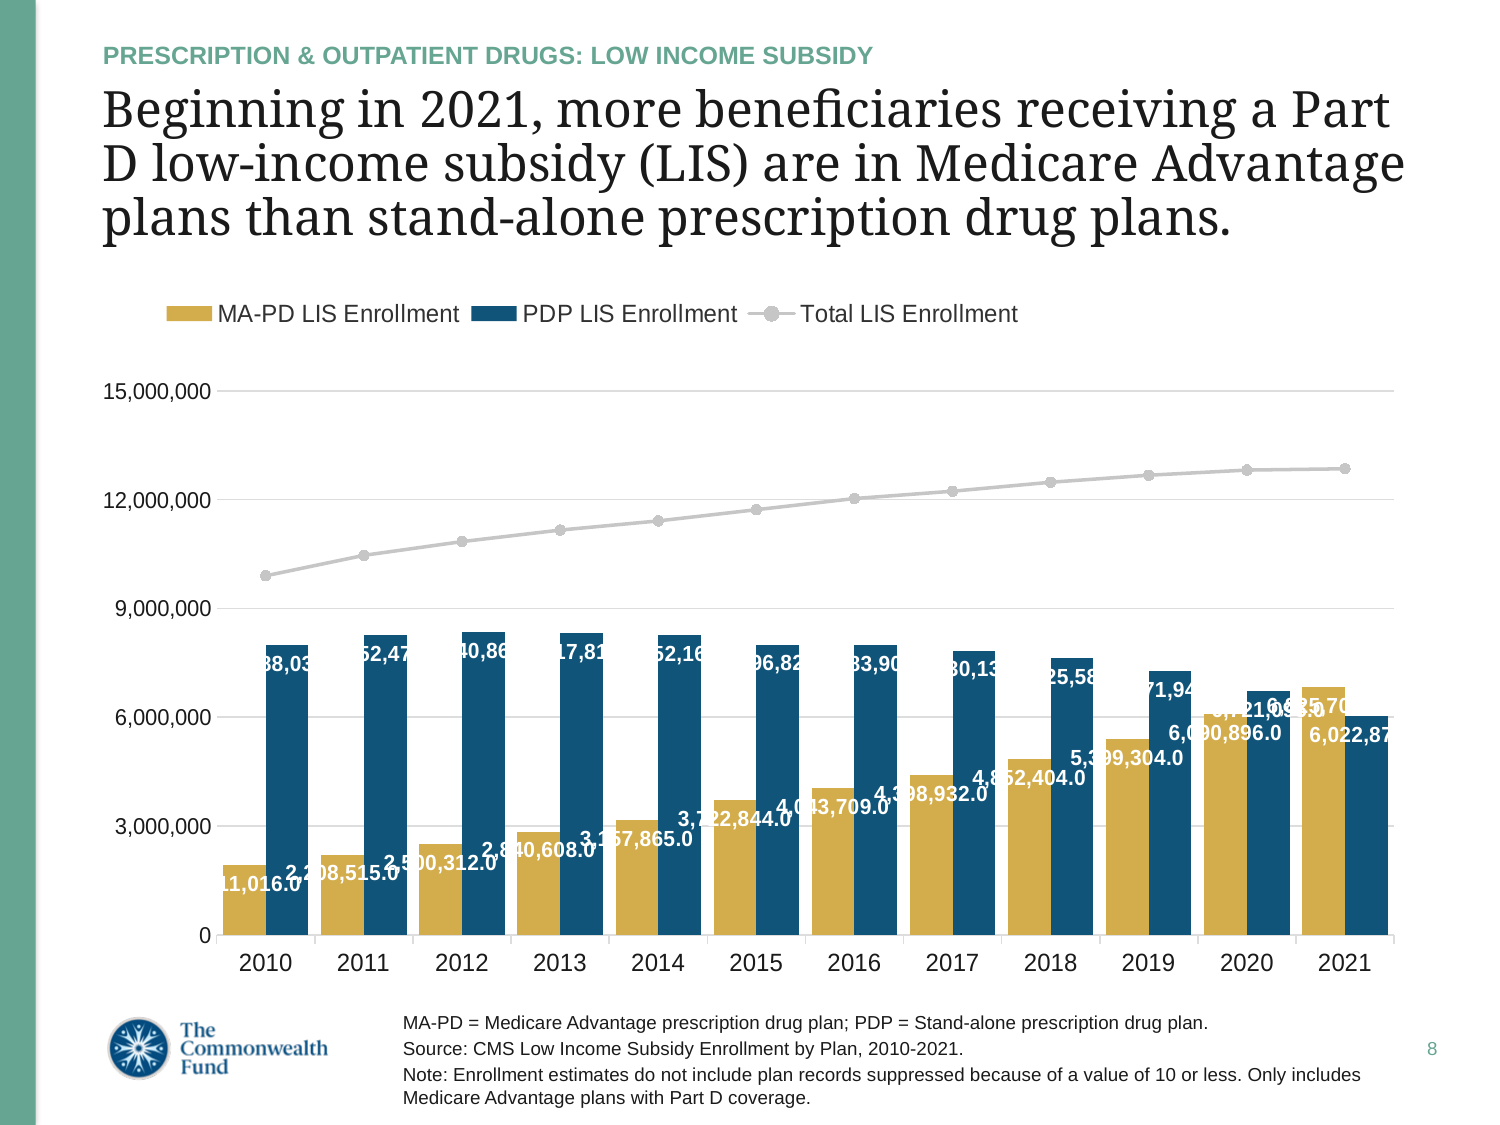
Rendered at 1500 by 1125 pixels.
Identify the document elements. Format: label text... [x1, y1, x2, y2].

list MA-PD = Medicare Advantage prescription drug plan; PDP = Stand-alone prescription drug plan. Source: CMS Low Income Subsidy Enrollment by Plan, 2010-2021. Note: Enrollment estimates do not include plan records suppressed because of a value of 10 or less. Only includes Medicare Advantage plans with Part D coverage. [402, 994, 1391, 1112]
subtitle PRESCRIPTION & OUTPATIENT DRUGS: LOW INCOME SUBSIDY [102, 29, 1402, 70]
picture [85, 998, 354, 1123]
title Beginning in 2021, more beneficiaries receiving a Part D low-income subsidy (LIS) are in Medicare Advantage plans than stand-alone prescription drug plans. [102, 84, 1431, 205]
chart [102, 286, 1431, 985]
